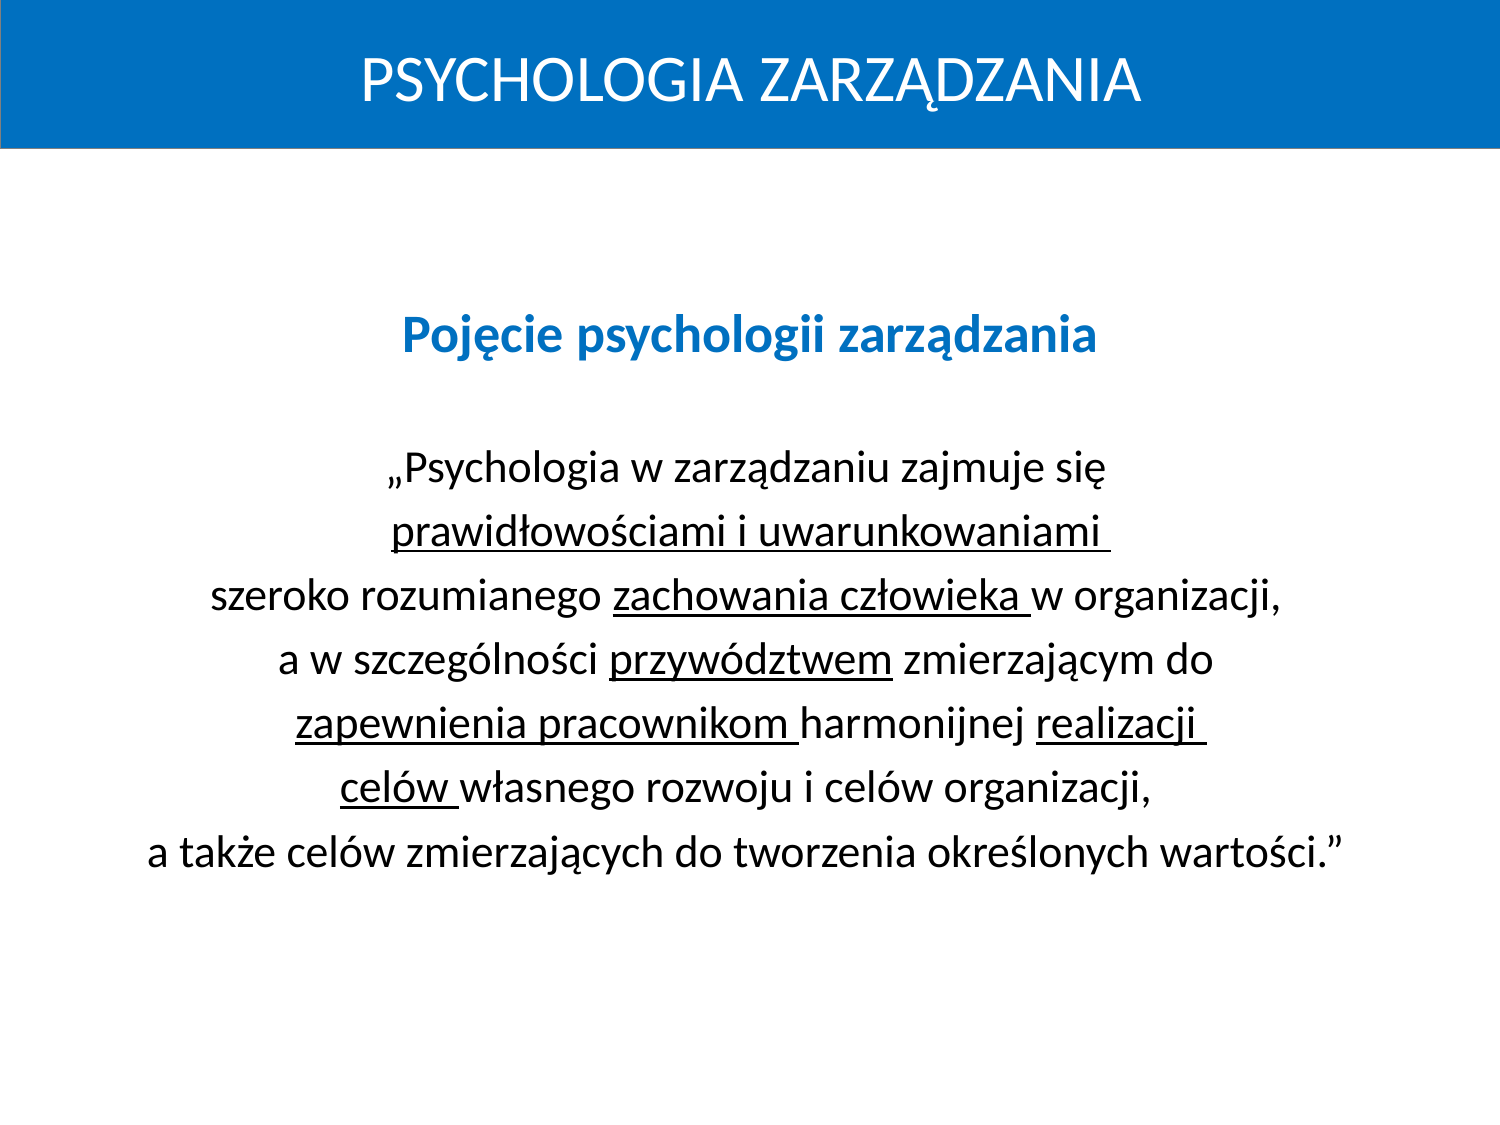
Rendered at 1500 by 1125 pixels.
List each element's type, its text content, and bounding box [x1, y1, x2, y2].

text_box PSYCHOLOGIA ZARZĄDZANIA [0, 0, 1500, 149]
list Pojęcie psychologii zarządzania „Psychologia w zarządzaniu zajmuje się prawidłowościami i uwarunkowaniami szeroko rozumianego zachowania człowieka w organizacji, a w szczególności przywództwem zmierzającym do zapewnienia pracownikom harmonijnej realizacji celów własnego rozwoju i celów organizacji, a także celów zmierzających do tworzenia określonych wartości.” [18, 255, 1484, 1125]
